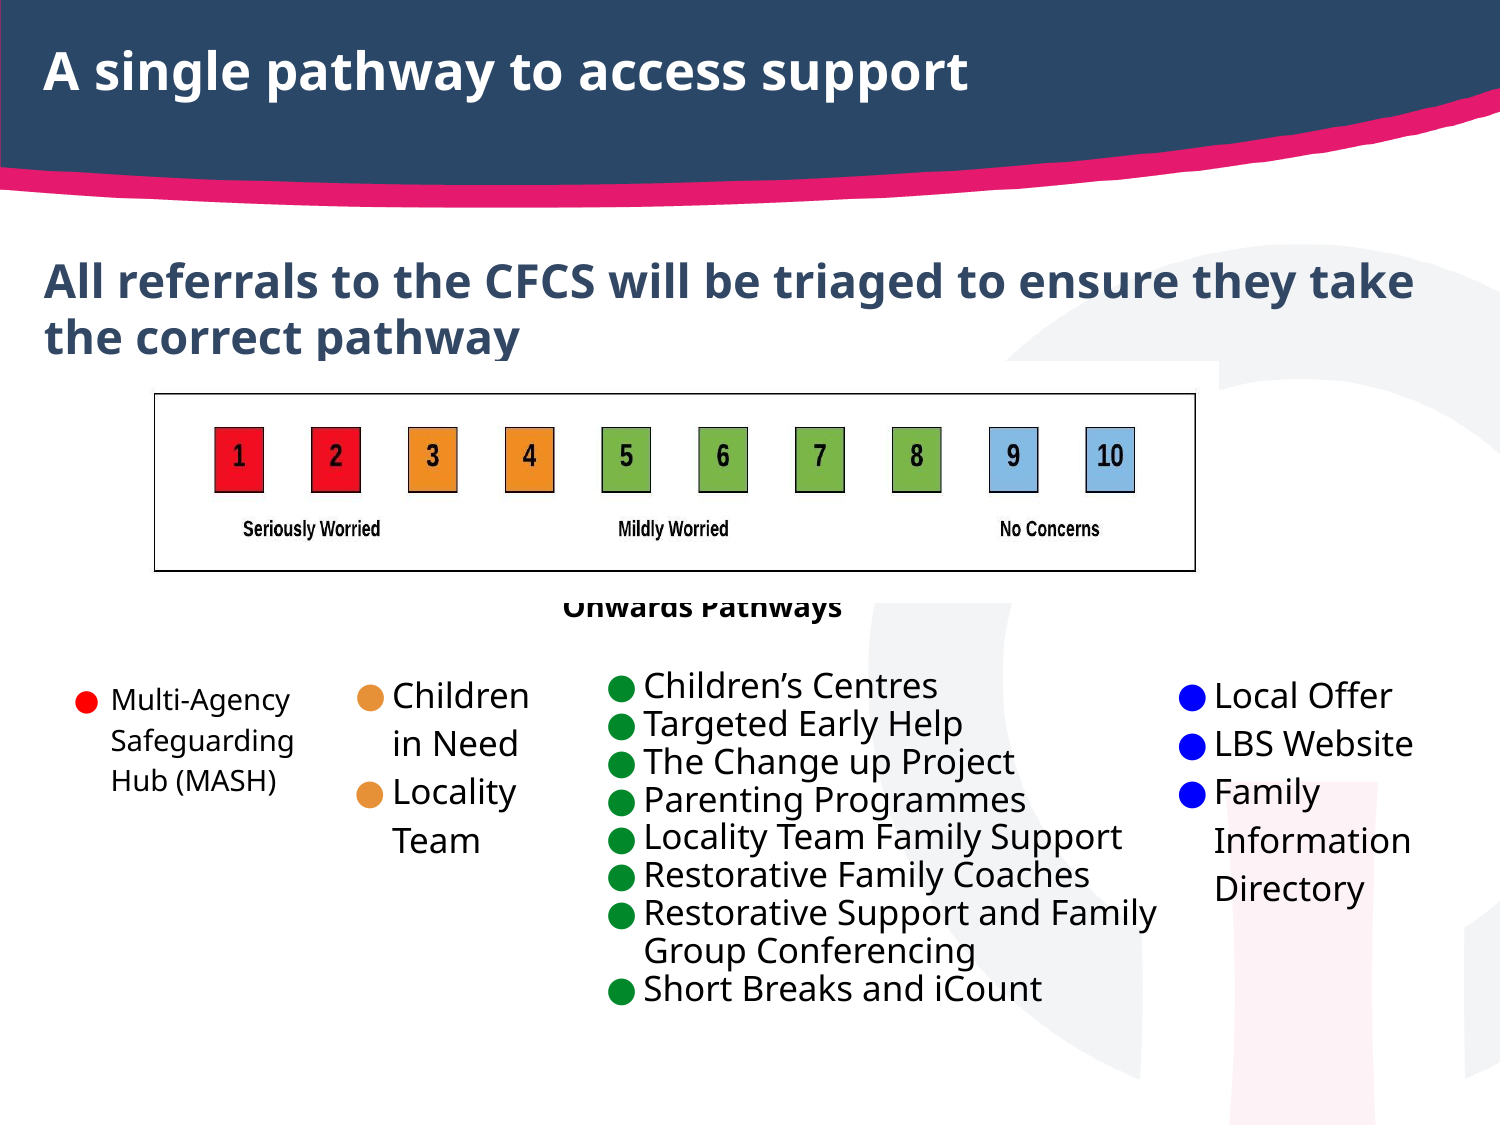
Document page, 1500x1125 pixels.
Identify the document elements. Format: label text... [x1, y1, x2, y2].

text_box Local Offer LBS Website Family Information Directory [1146, 655, 1457, 861]
title A single pathway to access support All referrals to the CFCS will be triaged to ensure they take the correct pathway [32, 31, 1468, 195]
list Children’s Centres Targeted Early Help The Change up Project Parenting Programmes Locality Team Family Support Restorative Family Coaches Restorative Support and Family Group Conferencing Short Breaks and iCount [575, 662, 1176, 1049]
text_box Multi-Agency Safeguarding Hub (MASH) [43, 664, 359, 870]
list Onwards Pathways [152, 609, 1197, 647]
text_box Children in Need Locality Team [324, 655, 576, 861]
picture [0, 0, 1500, 1125]
